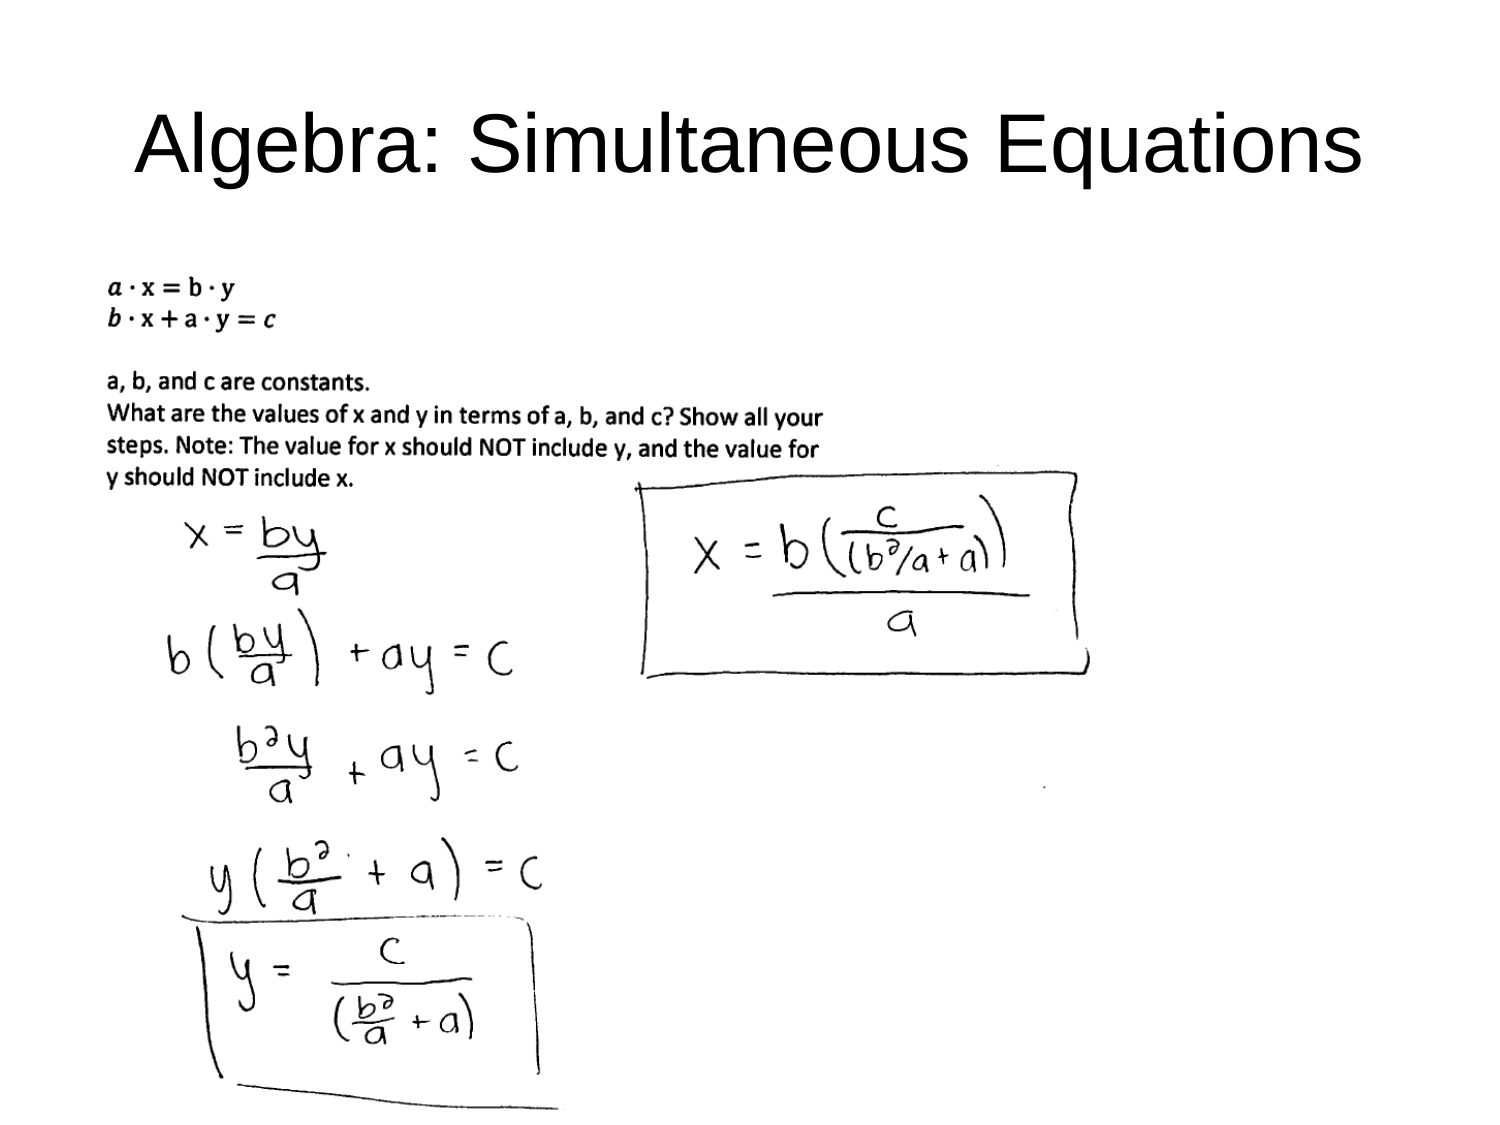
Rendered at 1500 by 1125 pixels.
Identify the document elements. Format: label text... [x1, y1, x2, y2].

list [99, 274, 1098, 1120]
title Algebra: Simultaneous Equations [75, 45, 1425, 233]
